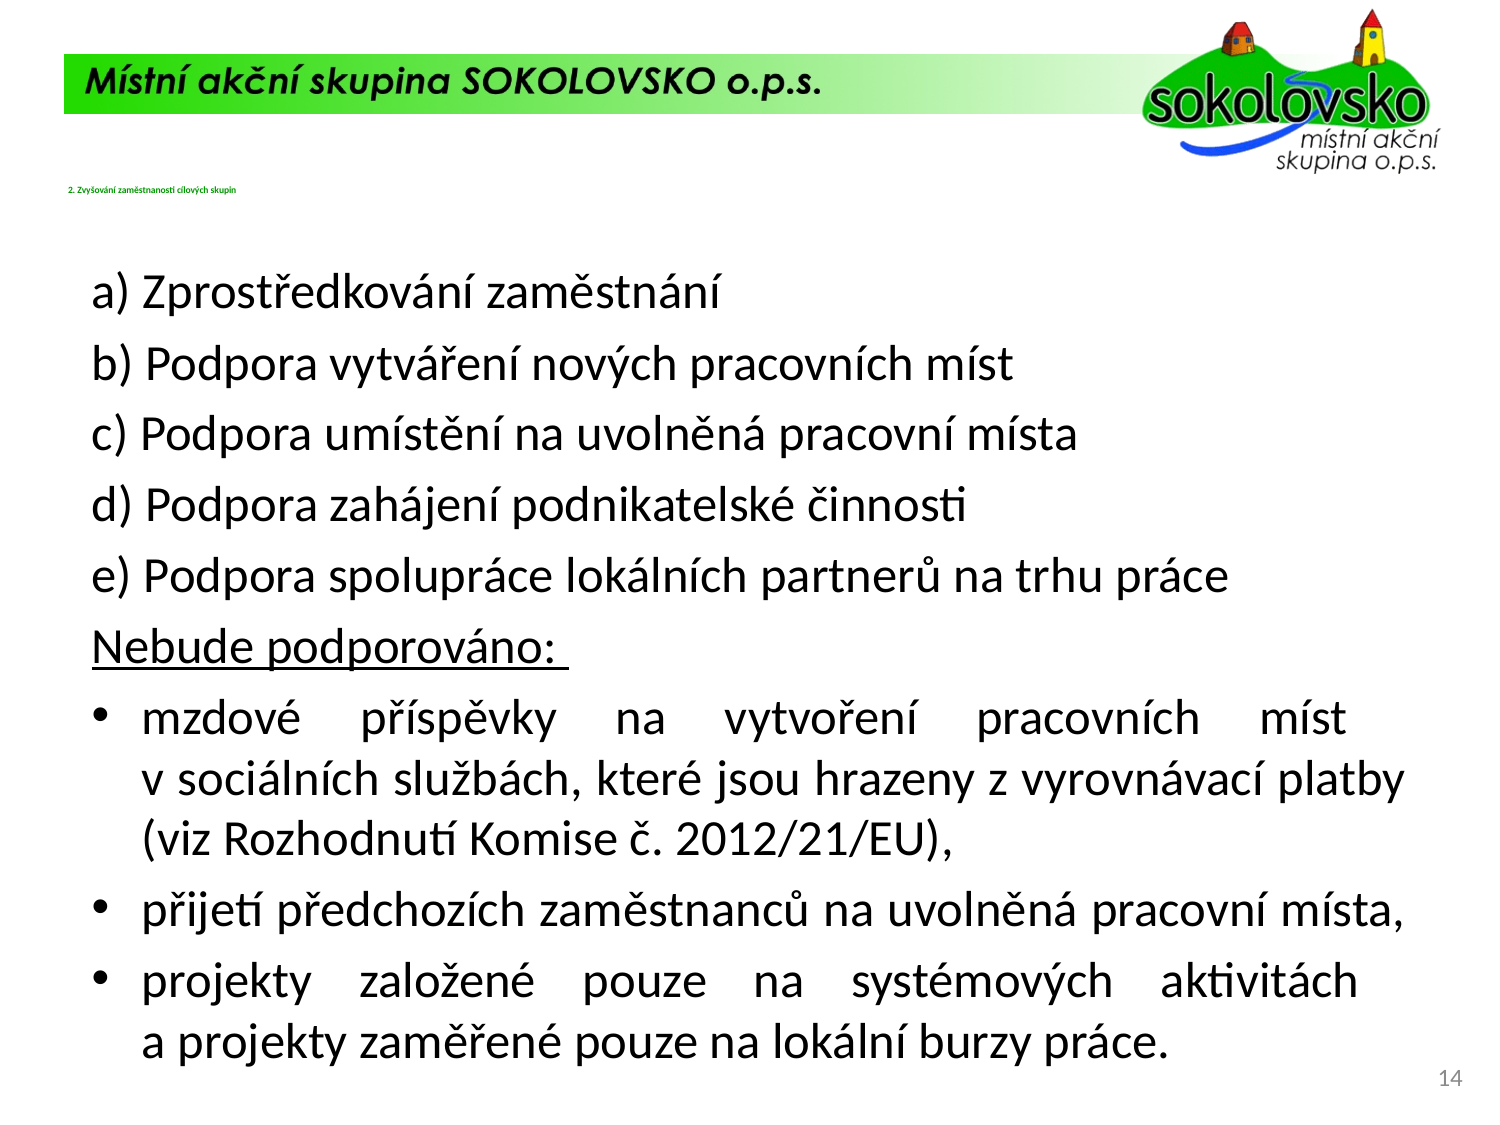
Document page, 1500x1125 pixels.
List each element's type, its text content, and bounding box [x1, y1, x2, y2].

list a) Zprostředkování zaměstnání b) Podpora vytváření nových pracovních míst c) Podpora umístění na uvolněná pracovní místa d) Podpora zahájení podnikatelské činnosti e) Podpora spolupráce lokálních partnerů na trhu práce Nebude podporováno: mzdové příspěvky na vytvoření pracovních míst v sociálních službách, které jsou hrazeny z vyrovnávací platby (viz Rozhodnutí Komise č. 2012/21/EU), přijetí předchozích zaměstnanců na uvolněná pracovní místa, projekty založené pouze na systémových aktivitách a projekty zaměřené pouze na lokální burzy práce. [76, 250, 1424, 1107]
picture [64, 0, 1455, 197]
slide_number 14 [1128, 1046, 1478, 1107]
title 2. Zvyšování zaměstnanosti cílových skupin [53, 137, 1404, 232]
